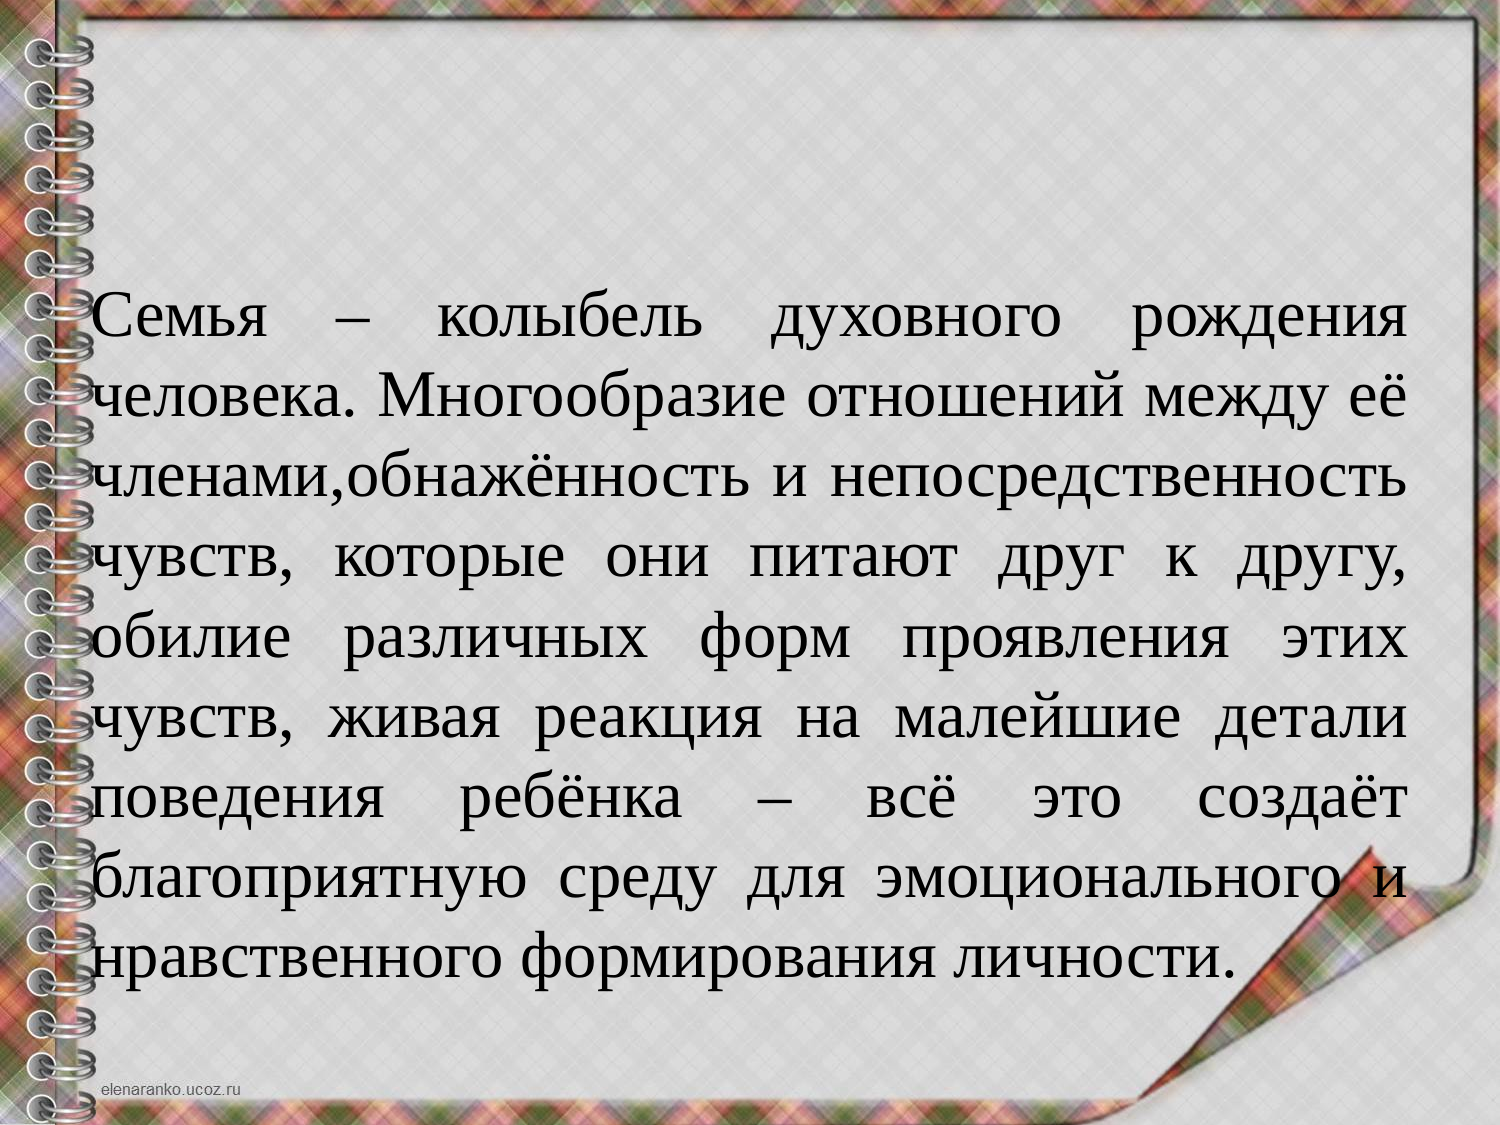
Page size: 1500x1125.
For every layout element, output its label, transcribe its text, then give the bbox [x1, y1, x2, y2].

picture [0, 0, 1500, 1125]
list Семья – колыбель духовного рождения человека. Многообразие отношений между её членами,обнажённость и непосредственность чувств, которые они питают друг к другу, обилие различных форм проявления этих чувств, живая реакция на малейшие детали поведения ребёнка – всё это создаёт благоприятную среду для эмоционального и нравственного формирования личности. [75, 262, 1425, 1005]
